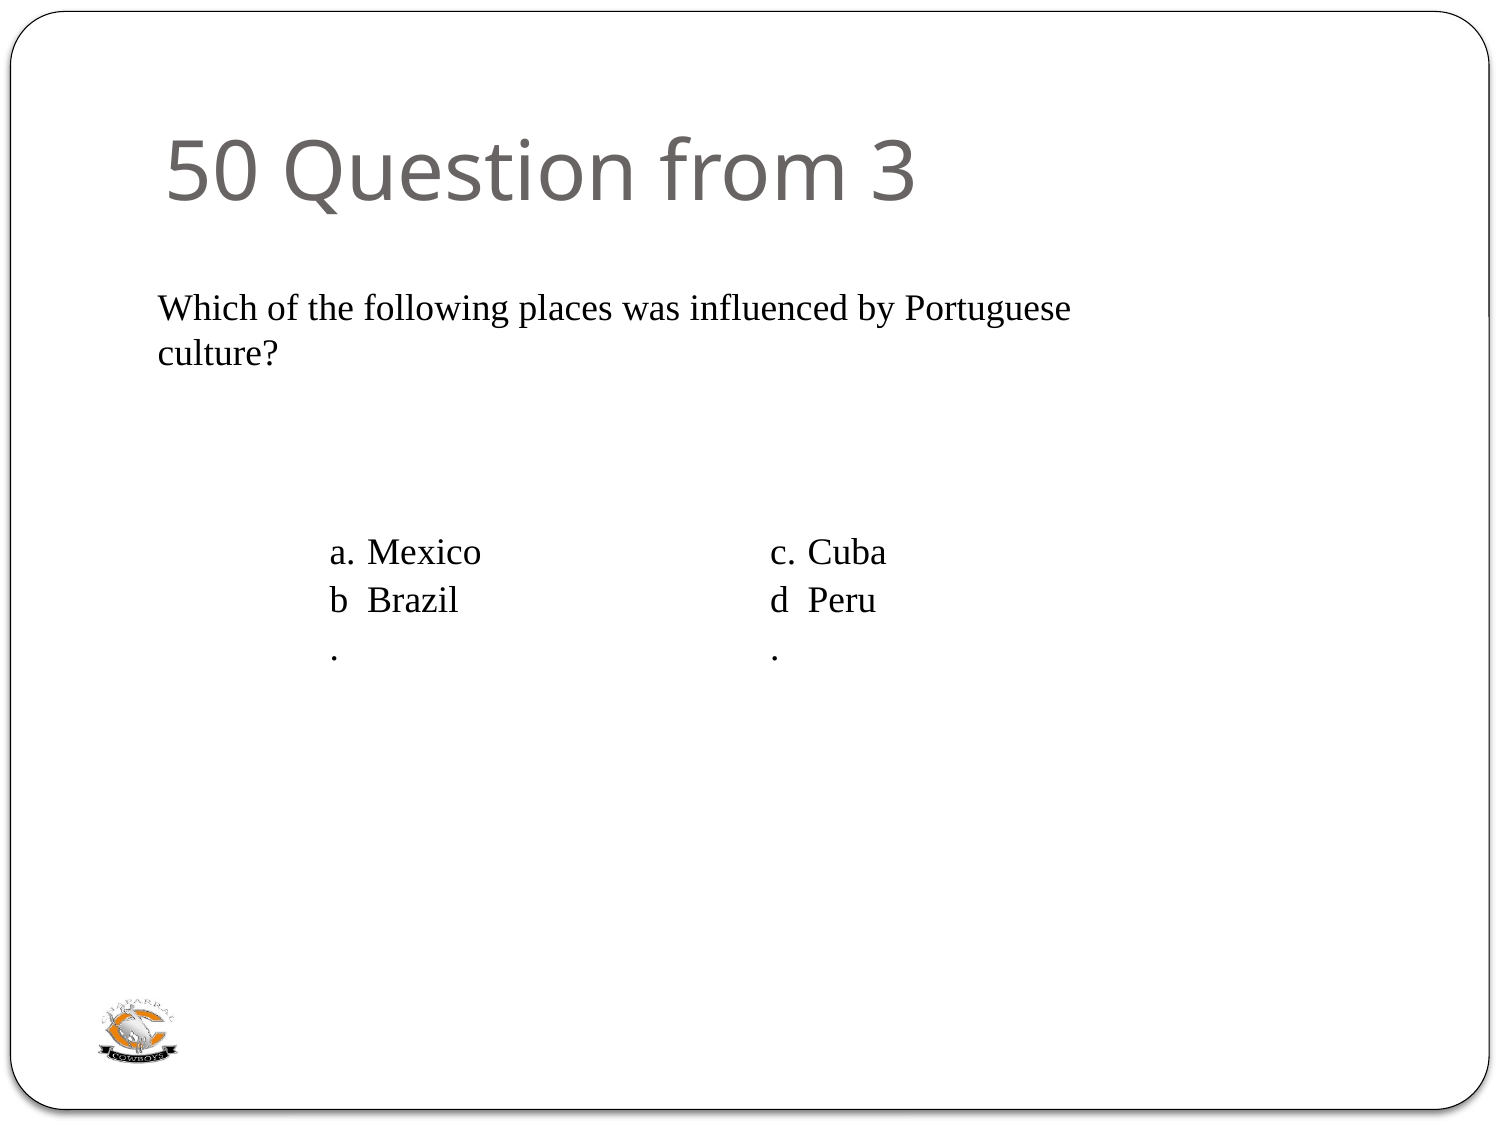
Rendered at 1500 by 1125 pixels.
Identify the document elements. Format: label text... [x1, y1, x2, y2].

text_box Which of the following places was influenced by Portuguese culture? [142, 275, 1206, 381]
table_cell b. [325, 573, 362, 668]
table_header Mexico [362, 525, 766, 573]
table_header Cuba [803, 525, 1206, 573]
title 50 Question from 3 [150, 45, 1425, 233]
picture [96, 980, 179, 1083]
table_cell Peru [803, 573, 1206, 668]
table_cell d. [766, 573, 803, 668]
table_cell Brazil [362, 573, 766, 668]
table_header a. [325, 525, 362, 573]
table_header c. [766, 525, 803, 573]
